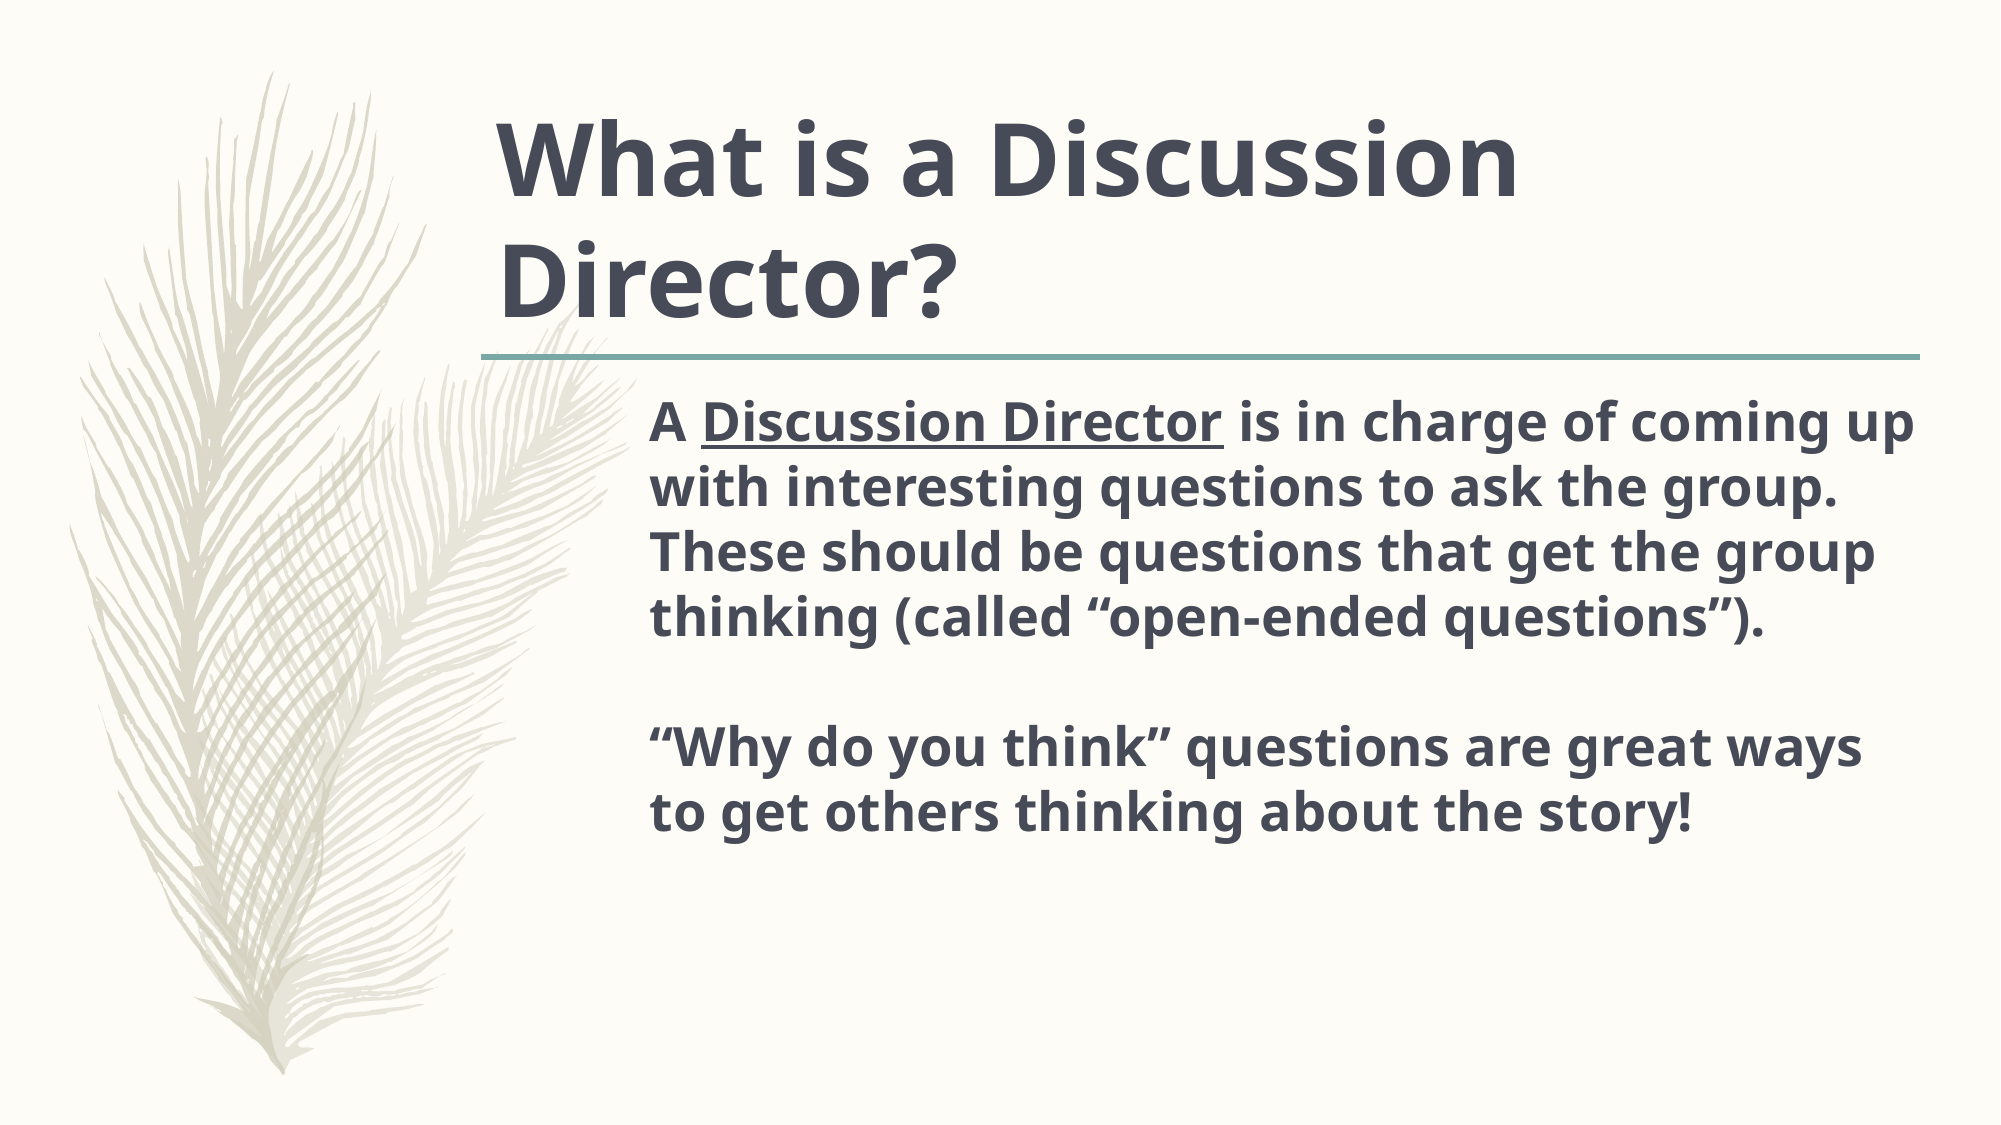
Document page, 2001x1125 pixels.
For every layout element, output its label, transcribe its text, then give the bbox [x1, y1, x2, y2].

list A Discussion Director is in charge of coming up with interesting questions to ask the group. These should be questions that get the group thinking (called “open-ended questions”). “Why do you think” questions are great ways to get others thinking about the story! [634, 379, 1939, 1057]
title What is a Discussion Director? [481, 93, 1920, 350]
